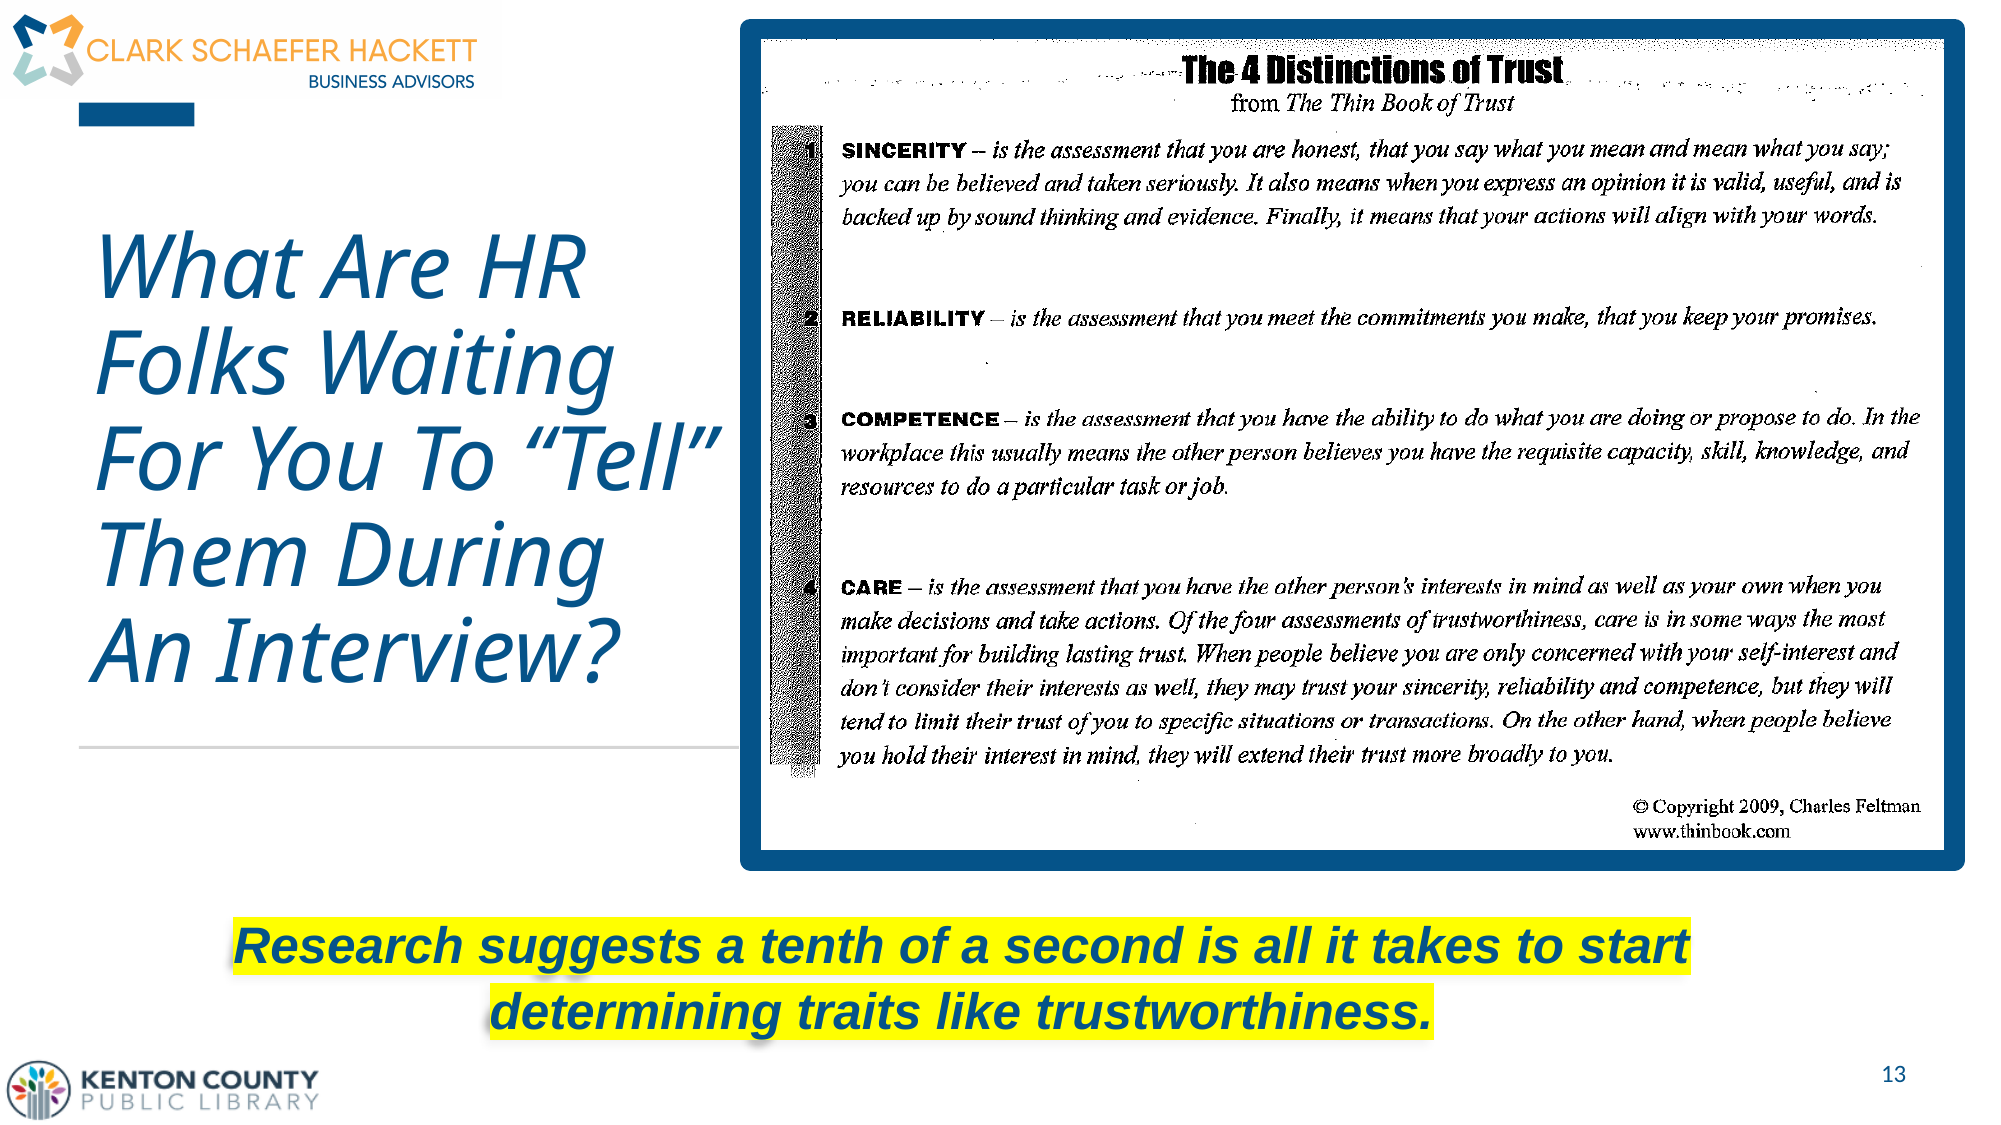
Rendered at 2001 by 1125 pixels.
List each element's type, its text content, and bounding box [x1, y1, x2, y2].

text_box [0, 0, 2000, 1125]
list Research suggests a tenth of a second is all it takes to start determining traits like trustworthiness. [78, 901, 1846, 1049]
text_box [78, 745, 740, 750]
text_box [78, 102, 195, 128]
title What Are HR Folks Waiting For You To “Tell” Them During An Interview? [78, 184, 739, 710]
picture [761, 39, 1944, 850]
picture [0, 1049, 332, 1125]
picture [0, 0, 502, 99]
slide_number 13 [1628, 1042, 1922, 1103]
